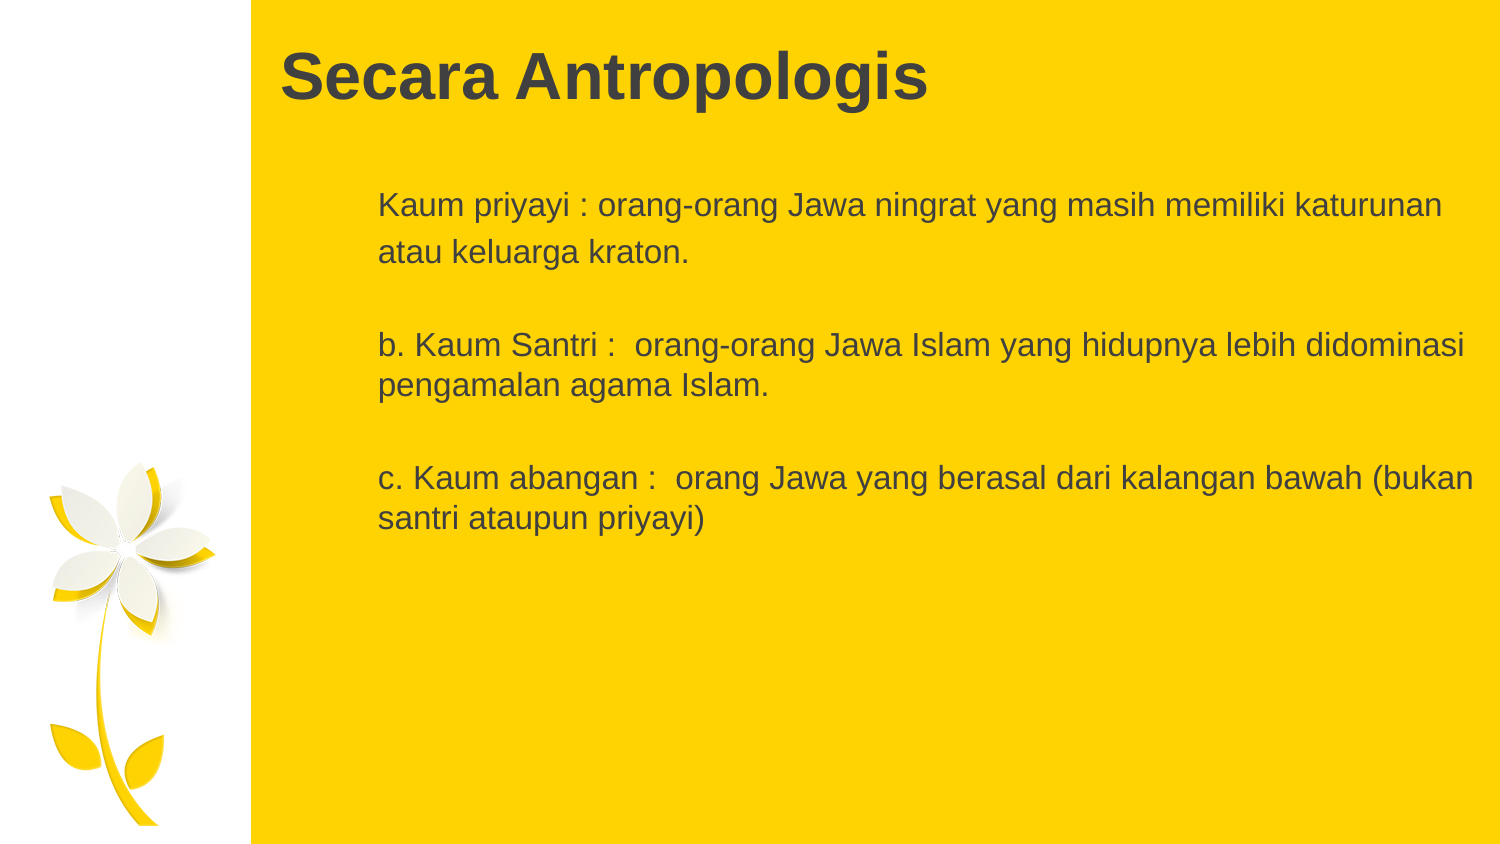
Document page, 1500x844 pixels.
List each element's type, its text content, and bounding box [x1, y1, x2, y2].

picture [0, 0, 1500, 844]
list Kaum priyayi : orang-orang Jawa ningrat yang masih memiliki katurunan atau keluarga kraton. b. Kaum Santri : orang-orang Jawa Islam yang hidupnya lebih didominasi pengamalan agama Islam. c. Kaum abangan : orang Jawa yang berasal dari kalangan bawah (bukan santri ataupun priyayi) [312, 176, 1500, 706]
title Secara Antropologis [265, 0, 1500, 146]
